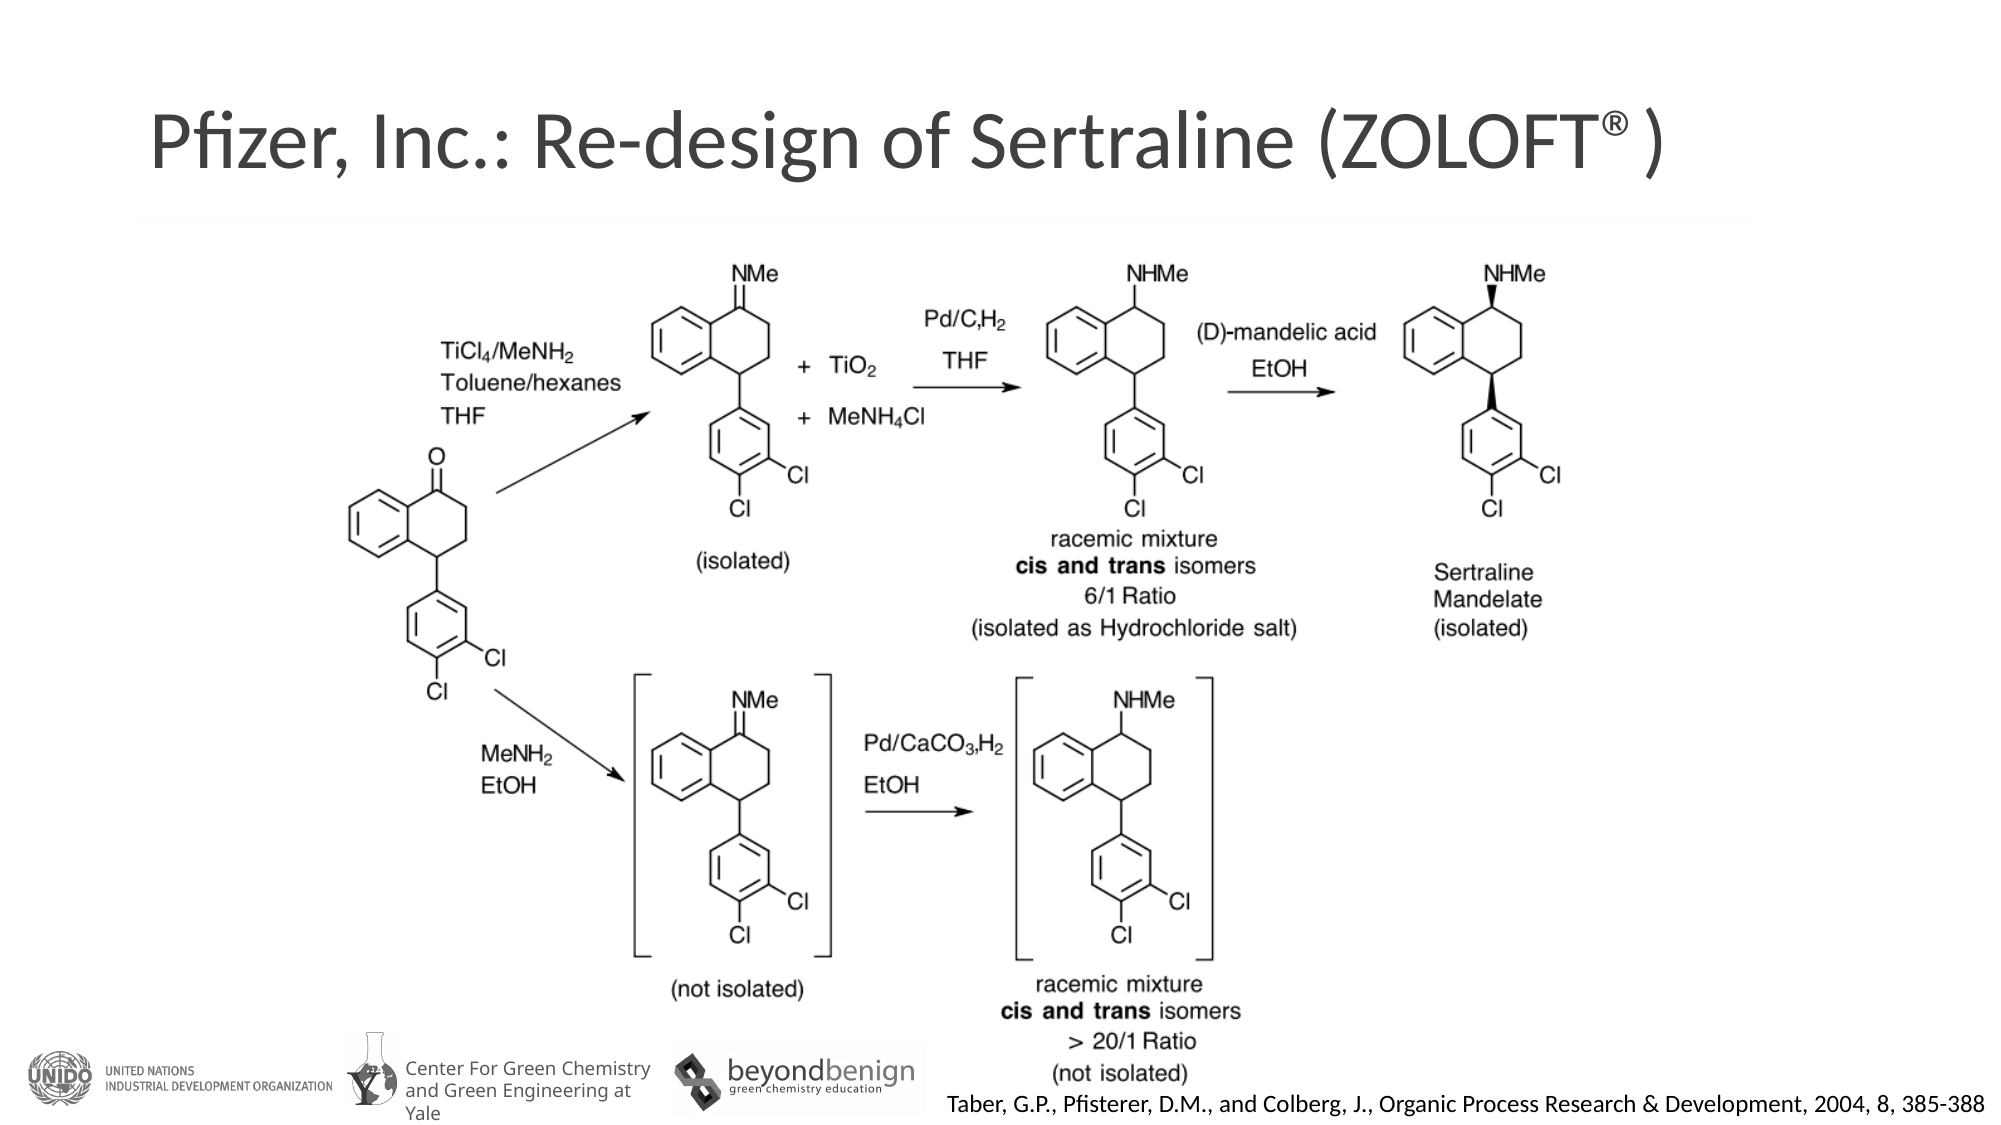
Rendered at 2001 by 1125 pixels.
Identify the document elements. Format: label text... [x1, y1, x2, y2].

title Pfizer, Inc.: Re-design of Sertraline (ZOLOFT®) [134, 78, 1966, 296]
text_box Taber, G.P., Pfisterer, D.M., and Colberg, J., Organic Process Research & Development, 2004, 8, 385-388 [932, 1080, 2000, 1125]
picture [343, 260, 1562, 1089]
